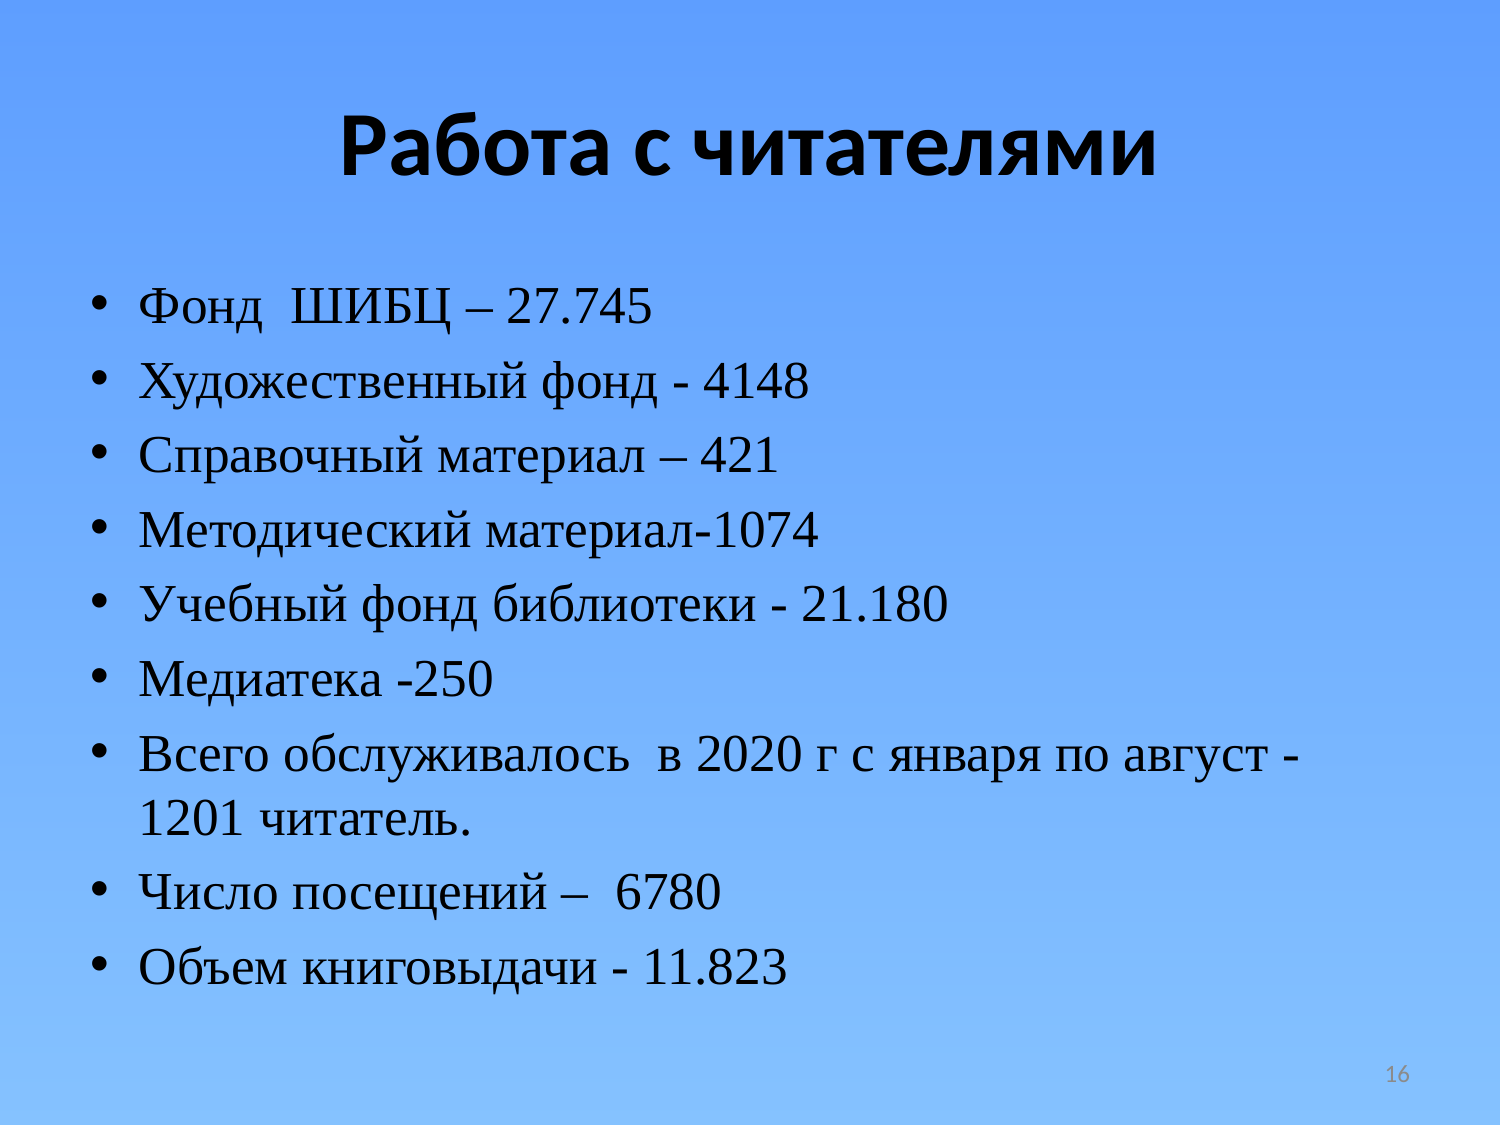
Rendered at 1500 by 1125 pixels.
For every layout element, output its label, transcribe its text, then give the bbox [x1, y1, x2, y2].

list Фонд ШИБЦ – 27.745 Художественный фонд - 4148 Справочный материал – 421 Методический материал-1074 Учебный фонд библиотеки - 21.180 Медиатека -250 Всего обслуживалось в 2020 г с января по август - 1201 читатель. Число посещений – 6780 Объем книговыдачи - 11.823 [75, 262, 1425, 1005]
slide_number 16 [1074, 1042, 1425, 1103]
title Работа с читателями [75, 45, 1425, 233]
